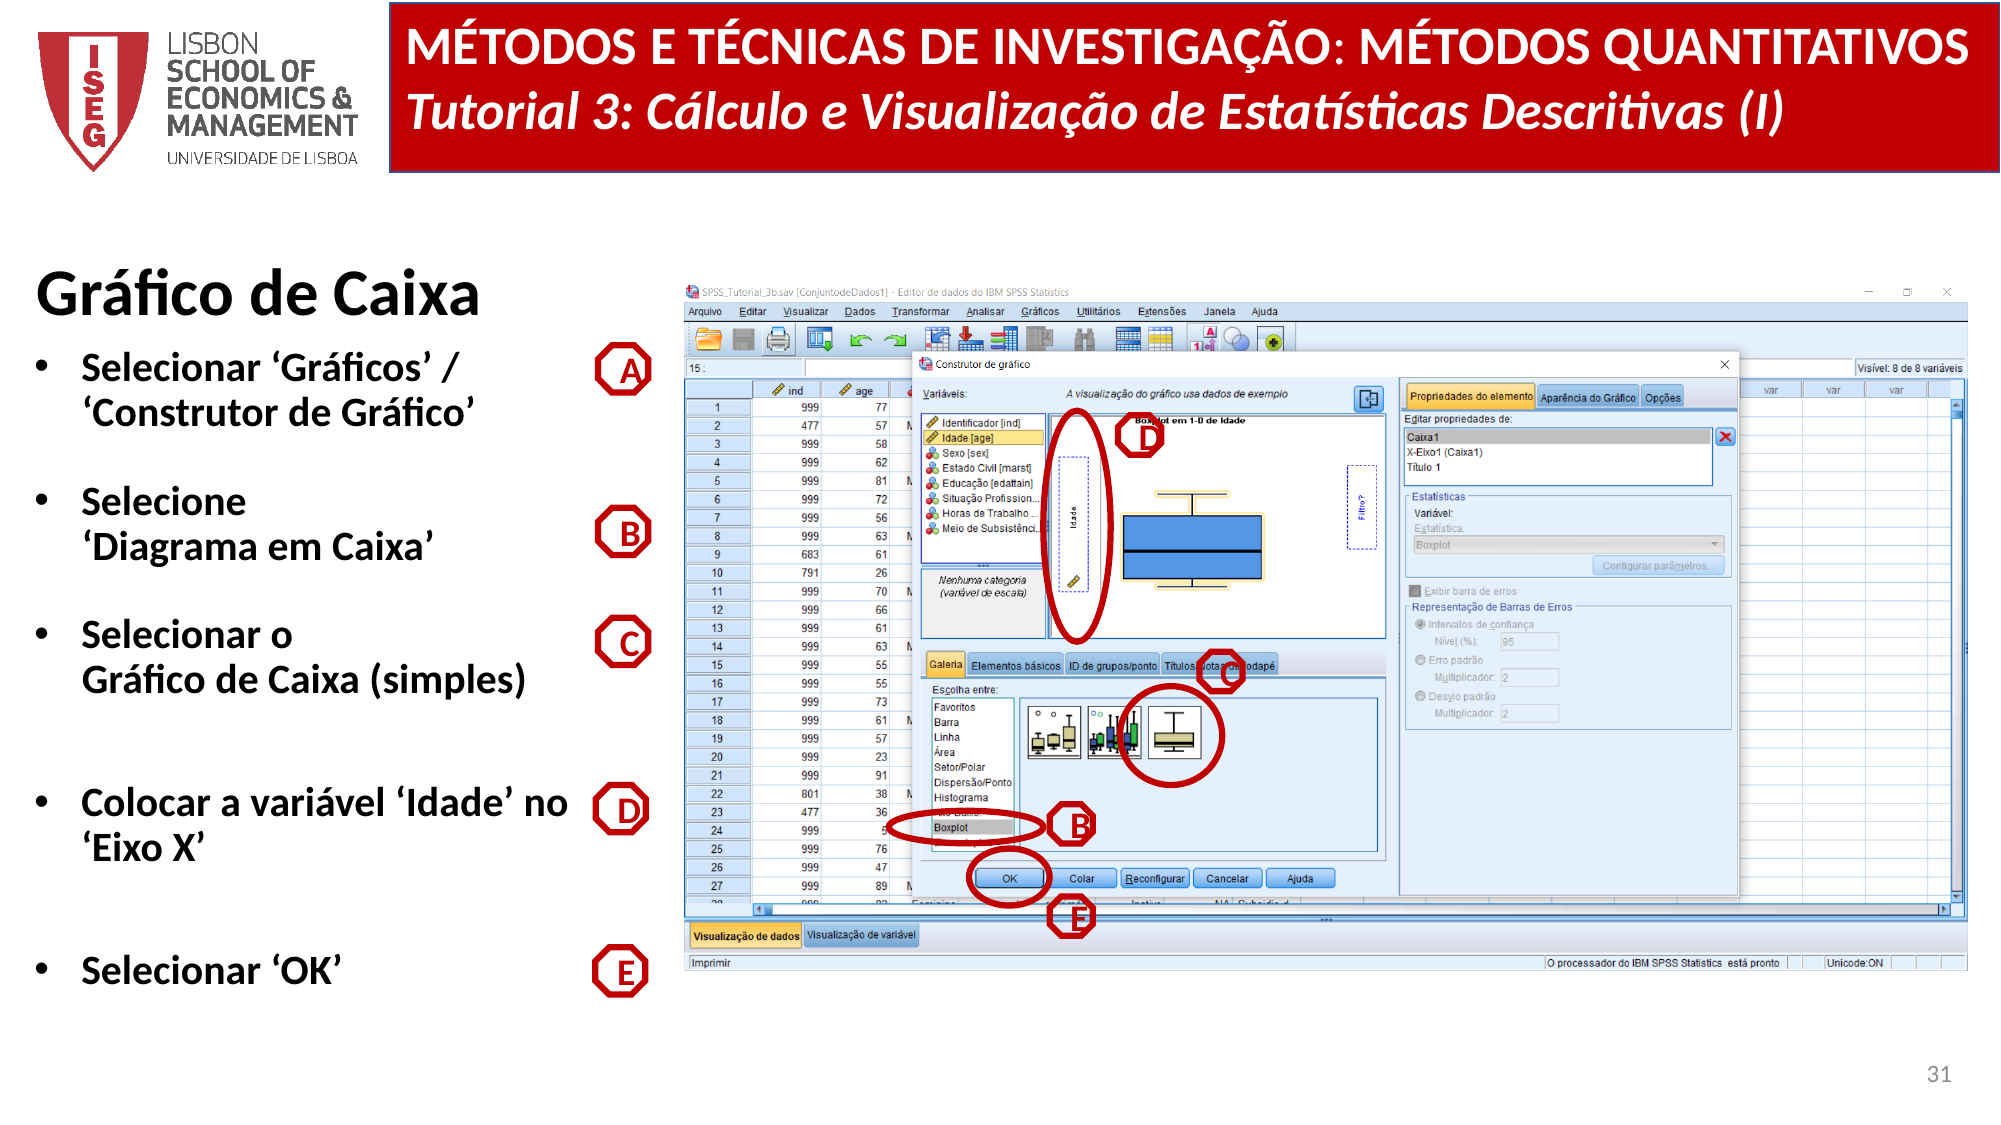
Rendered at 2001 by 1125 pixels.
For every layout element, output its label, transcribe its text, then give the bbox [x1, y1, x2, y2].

text_box B [597, 506, 650, 557]
title Gráfico de Caixa [21, 75, 698, 338]
slide_number 31 [1517, 1042, 1968, 1103]
text_box D [594, 783, 647, 834]
picture [684, 282, 1968, 971]
text_box E [594, 946, 647, 996]
list Selecionar ‘Gráficos’ / ‘Construtor de Gráfico’ Selecione ‘Diagrama em Caixa’ Selecionar o Gráfico de Caixa (simples) Colocar a variável ‘Idade’ no ‘Eixo X’ Selecionar ‘OK’ [19, 337, 665, 1093]
text_box A [597, 344, 650, 394]
text_box C [597, 616, 650, 667]
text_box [38, 2, 2000, 172]
